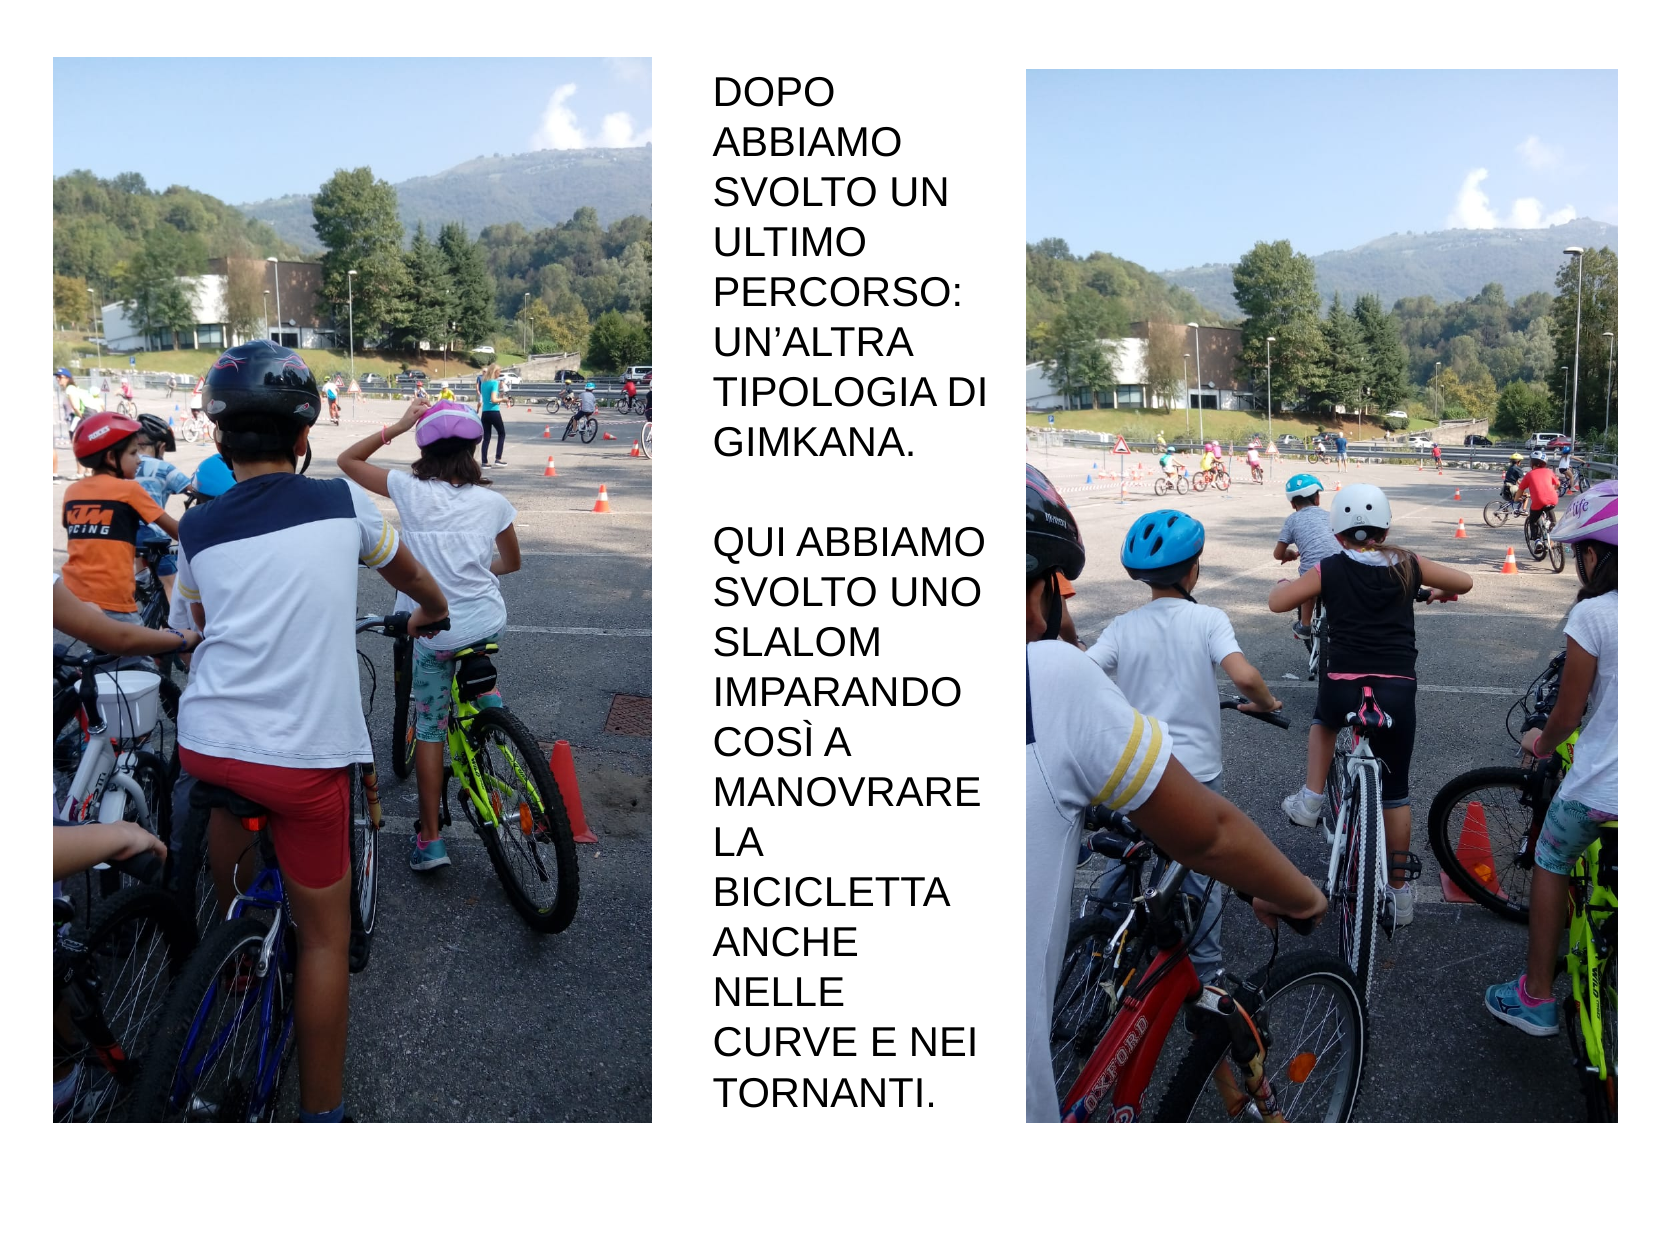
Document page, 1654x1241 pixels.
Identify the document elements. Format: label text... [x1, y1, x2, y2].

picture [1025, 68, 1618, 1124]
picture [53, 57, 652, 1124]
text_box DOPO ABBIAMO SVOLTO UN ULTIMO PERCORSO: UN’ALTRA TIPOLOGIA DI GIMKANA. QUI ABBIAMO SVOLTO UNO SLALOM IMPARANDO COSì A MANOVRARE LA BICICLETTA ANCHE NELLE CURVE E NEI TORNANTI. [697, 57, 1015, 1123]
